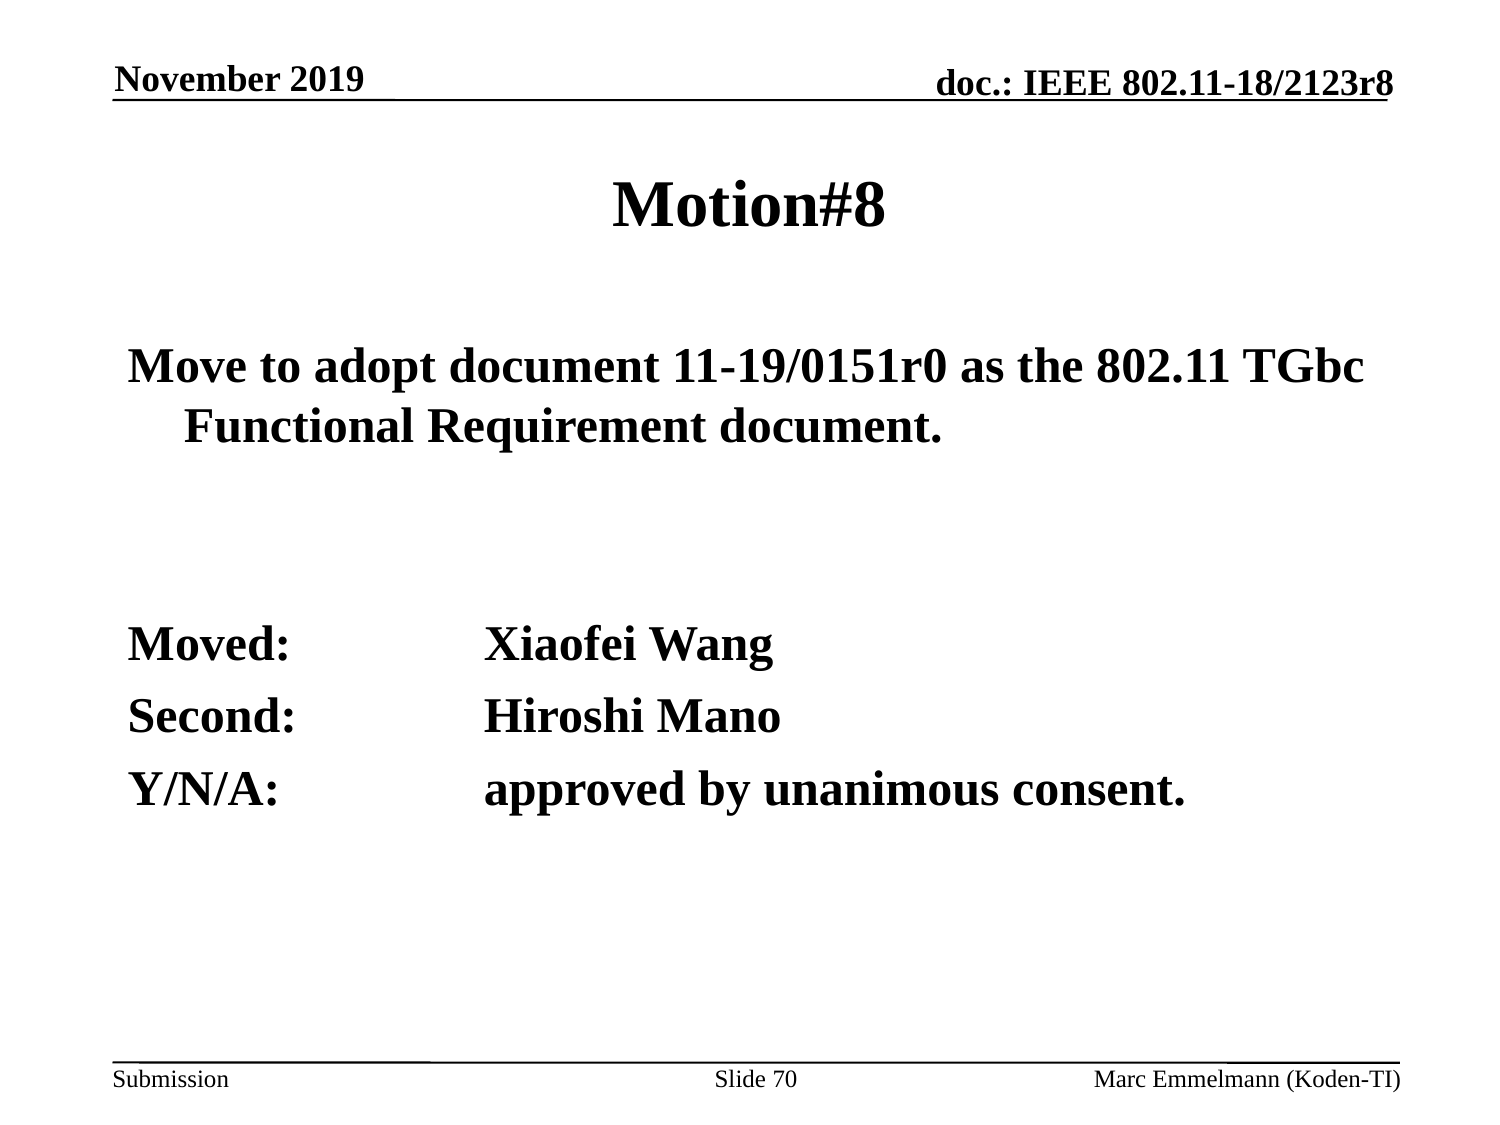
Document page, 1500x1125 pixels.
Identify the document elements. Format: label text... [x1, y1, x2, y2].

list Move to adopt document 11-19/0151r0 as the 802.11 TGbc Functional Requirement document. Moved: Xiaofei Wang Second: Hiroshi Mano Y/N/A: approved by unanimous consent. [112, 324, 1388, 1000]
title Motion#8 [112, 112, 1388, 288]
slide_number Slide 70 [712, 1061, 800, 1123]
footer Marc Emmelmann (Koden-TI) [878, 1061, 1402, 1093]
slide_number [114, 54, 423, 100]
